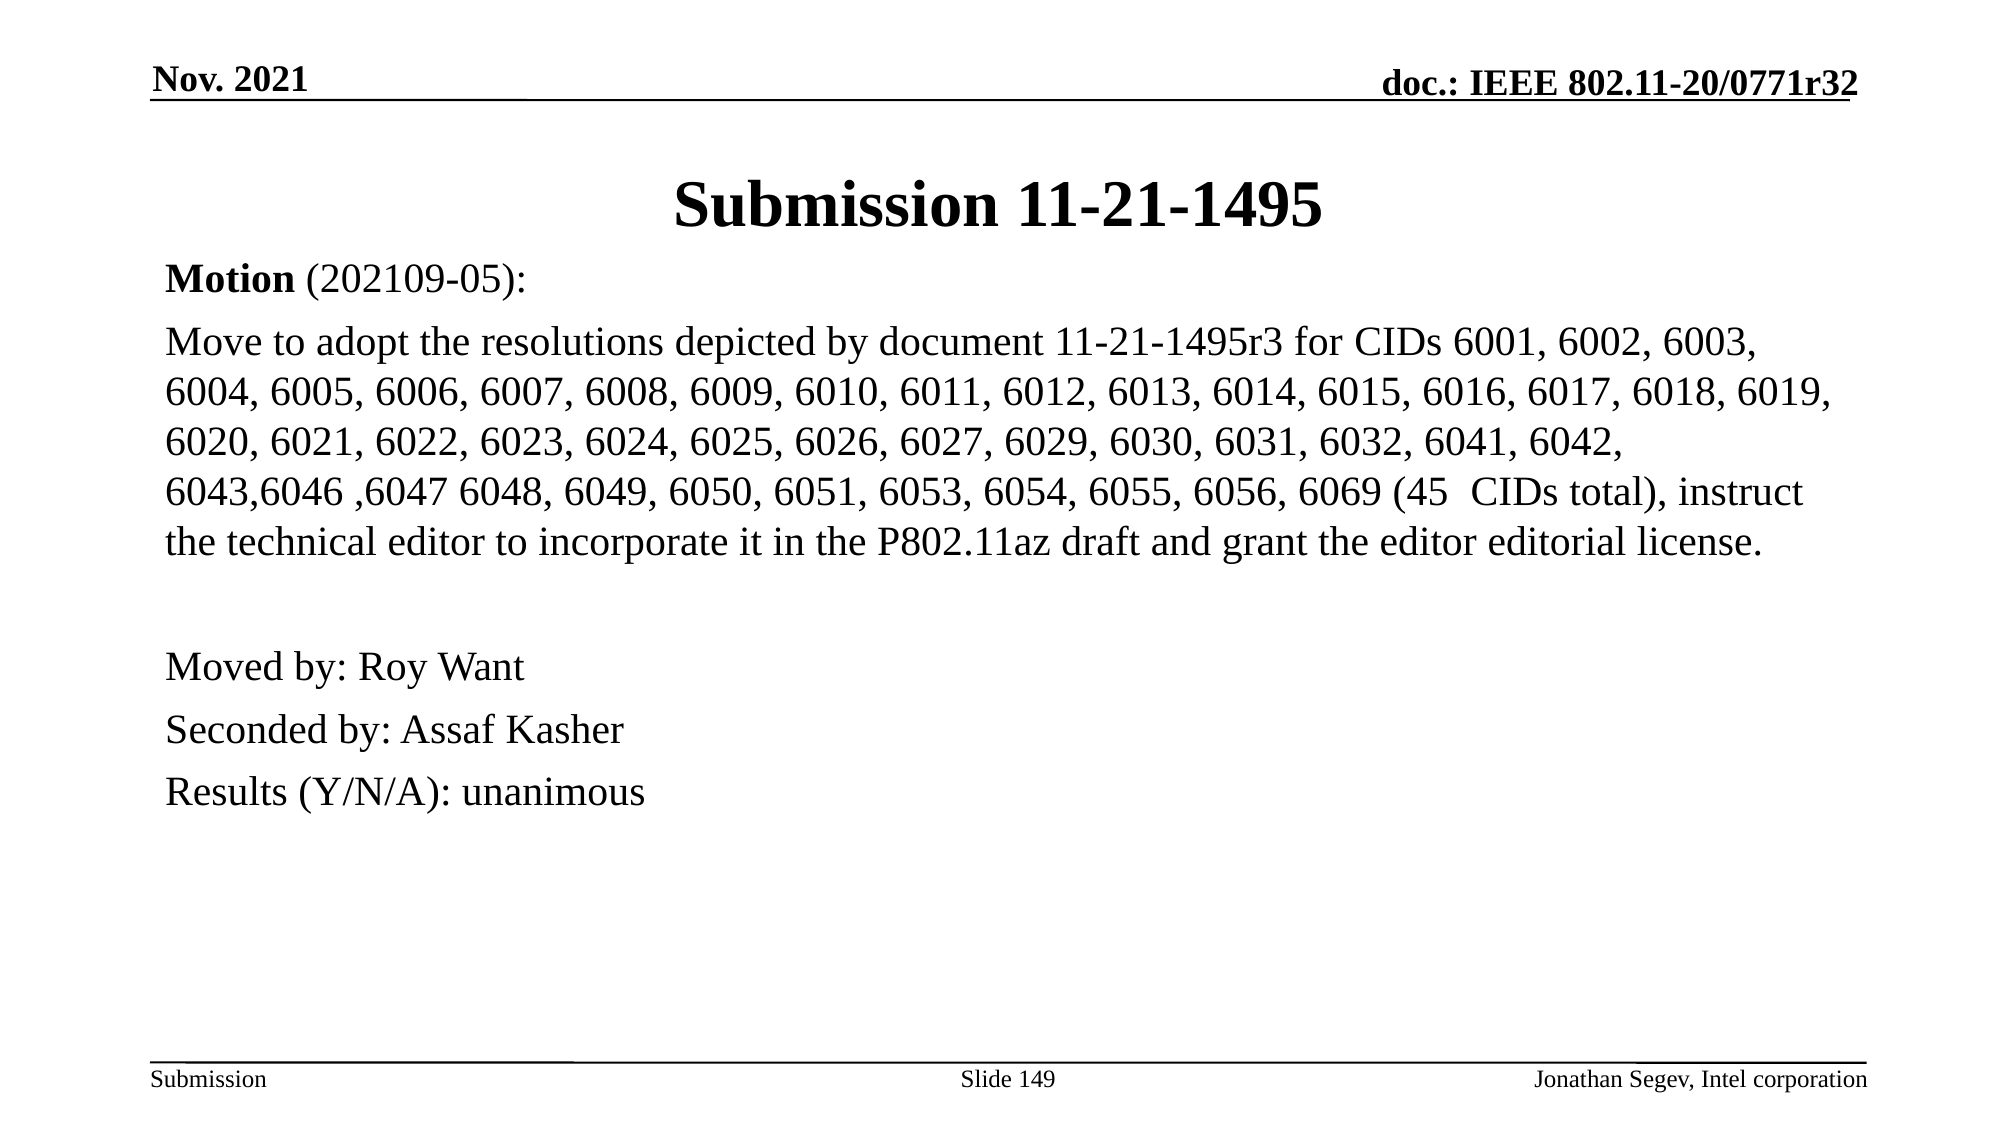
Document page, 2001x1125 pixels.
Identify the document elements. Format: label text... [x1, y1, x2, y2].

footer Jonathan Segev, Intel corporation [1171, 1061, 1869, 1093]
title Submission 11-21-1495 [149, 112, 1850, 243]
list Motion (202109-05): Move to adopt the resolutions depicted by document 11-21-1495r3 for CIDs 6001, 6002, 6003, 6004, 6005, 6006, 6007, 6008, 6009, 6010, 6011, 6012, 6013, 6014, 6015, 6016, 6017, 6018, 6019, 6020, 6021, 6022, 6023, 6024, 6025, 6026, 6027, 6029, 6030, 6031, 6032, 6041, 6042, 6043,6046 ,6047 6048, 6049, 6050, 6051, 6053, 6054, 6055, 6056, 6069 (45 CIDs total), instruct the technical editor to incorporate it in the P802.11az draft and grant the editor editorial license. Moved by: Roy Want Seconded by: Assaf Kasher Results (Y/N/A): unanimous [149, 243, 1850, 1000]
slide_number Slide 149 [950, 1061, 1067, 1123]
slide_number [152, 54, 563, 100]
